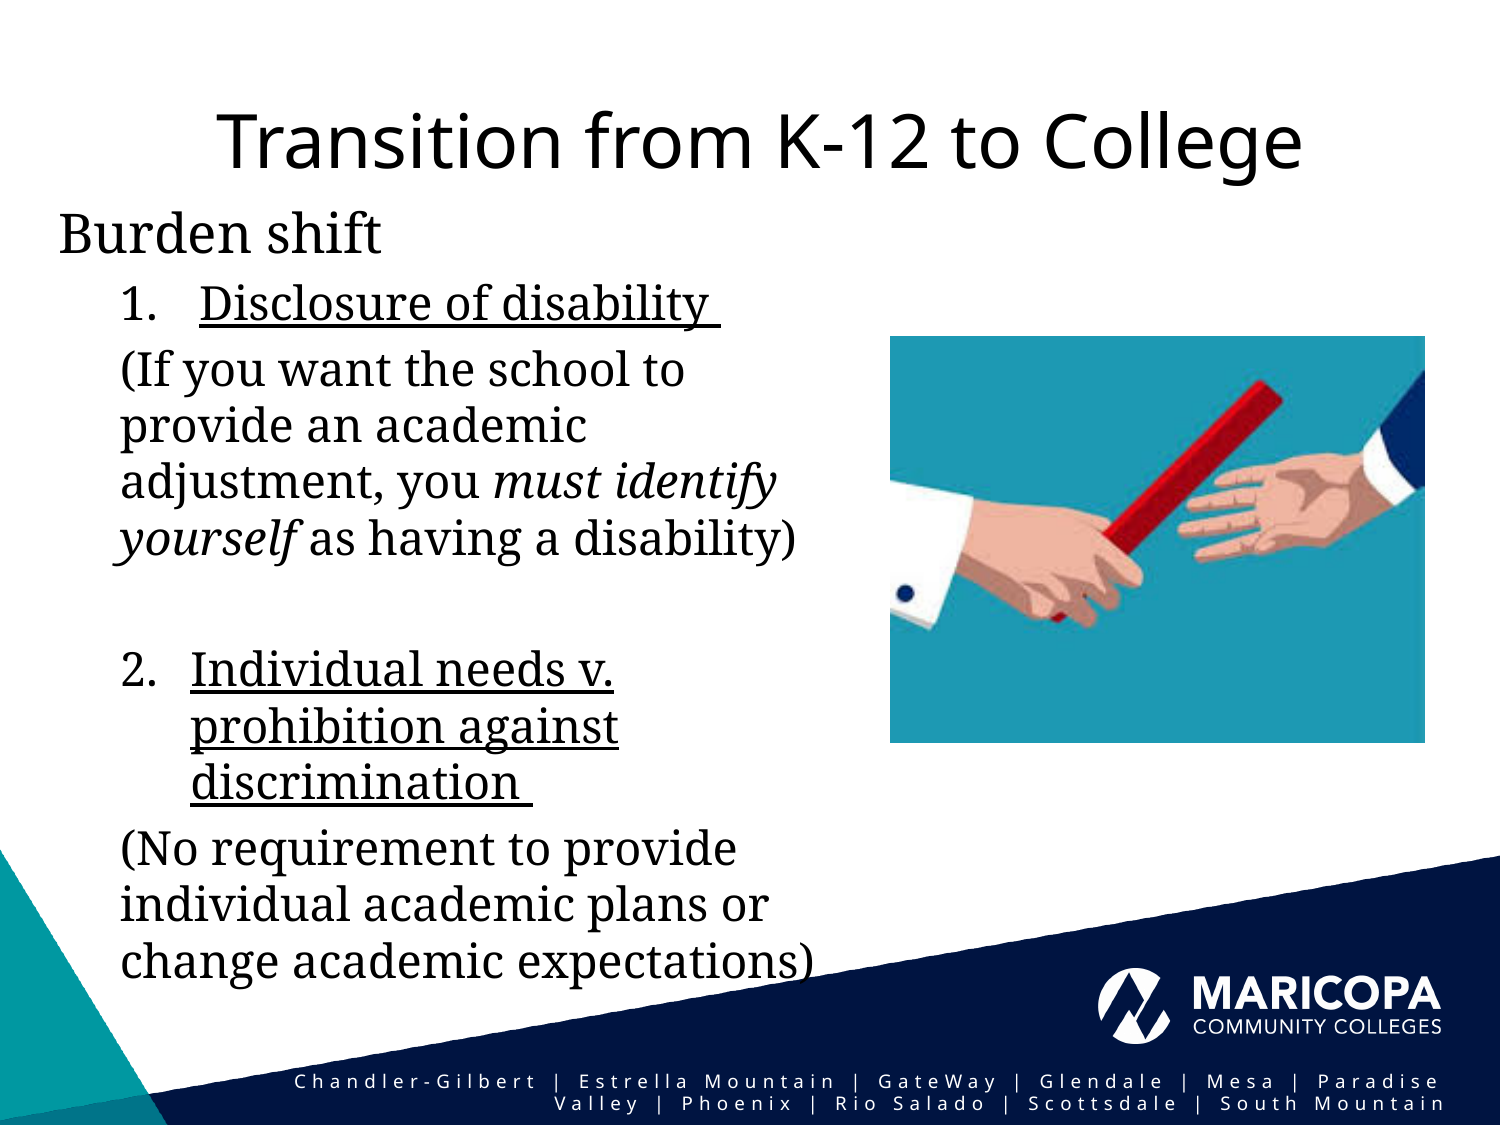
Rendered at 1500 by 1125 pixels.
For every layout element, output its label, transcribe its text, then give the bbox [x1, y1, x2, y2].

title Transition from K-12 to College [75, 45, 1448, 233]
picture [0, 819, 1500, 1125]
list Burden shift Disclosure of disability (If you want the school to provide an academic adjustment, you must identify yourself as having a disability) Individual needs v. prohibition against discrimination (No requirement to provide individual academic plans or change academic expectations) [43, 190, 851, 1005]
picture [890, 336, 1426, 743]
